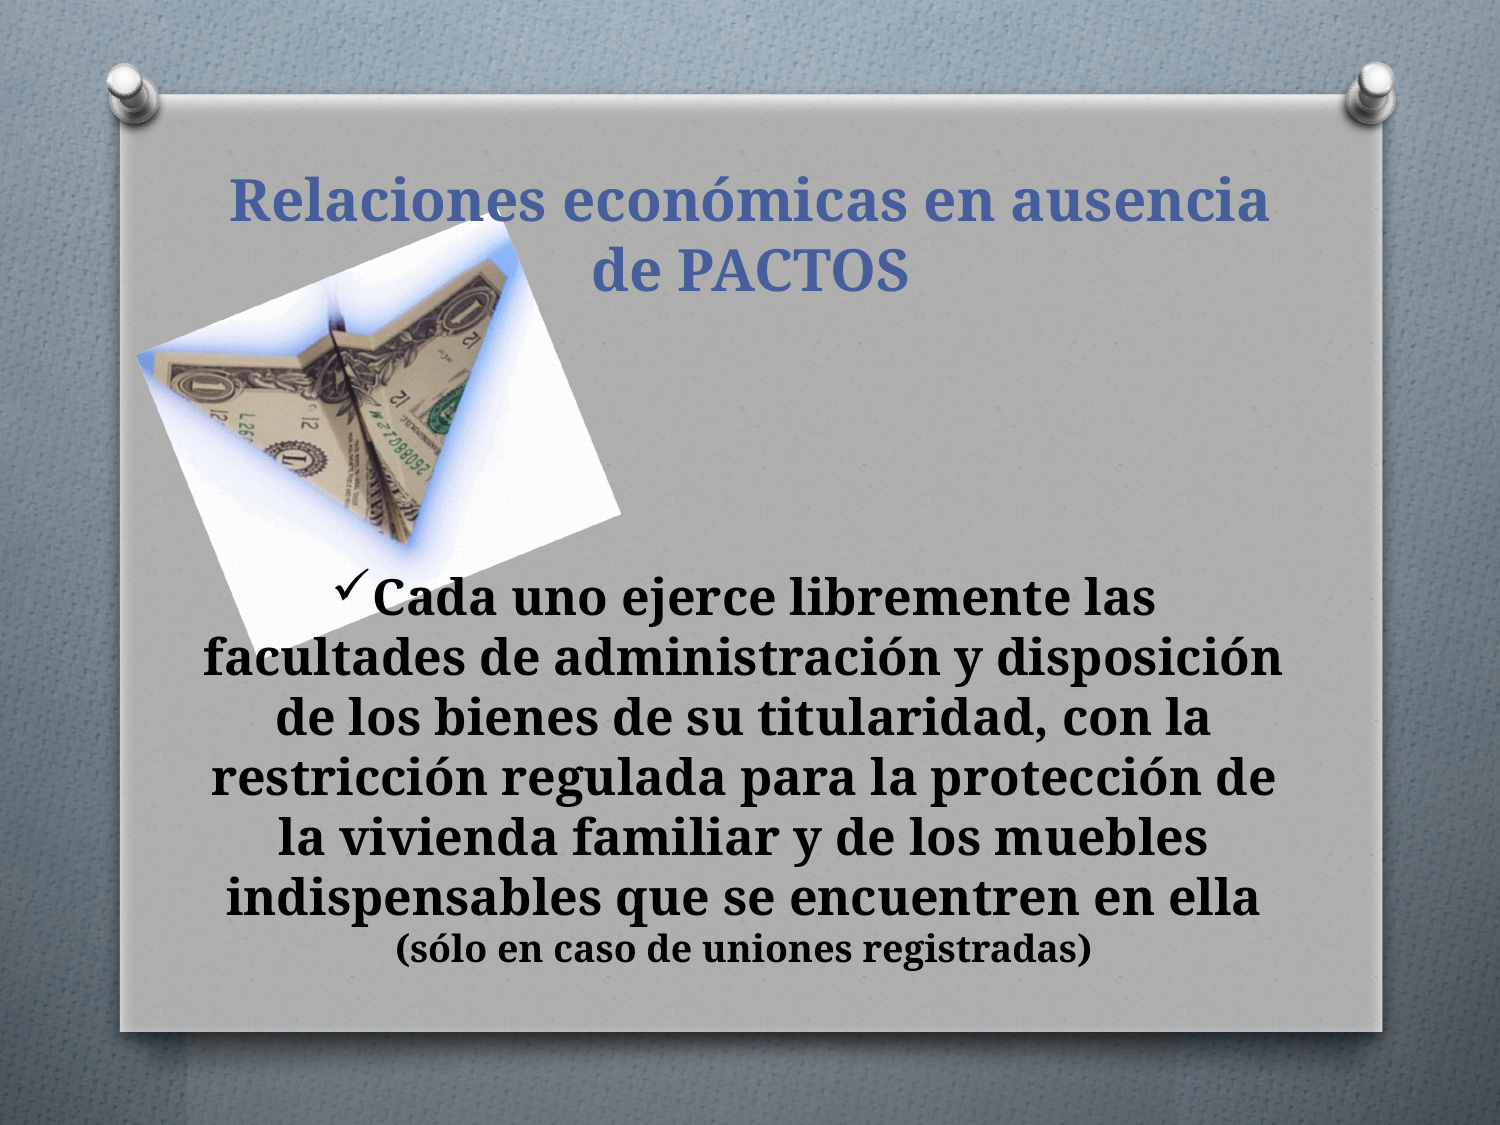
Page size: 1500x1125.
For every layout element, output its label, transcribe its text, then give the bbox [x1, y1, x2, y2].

picture [75, 29, 198, 153]
text_box Cada uno ejerce libremente las facultades de administración y disposición de los bienes de su titularidad, con la restricción regulada para la protección de la vivienda familiar y de los muebles indispensables que se encuentren en ella (sólo en caso de uniones registradas) [182, 467, 1306, 1023]
picture [1317, 35, 1439, 156]
picture [136, 268, 601, 599]
title Relaciones económicas en ausencia de PACTOS [179, 134, 1323, 332]
